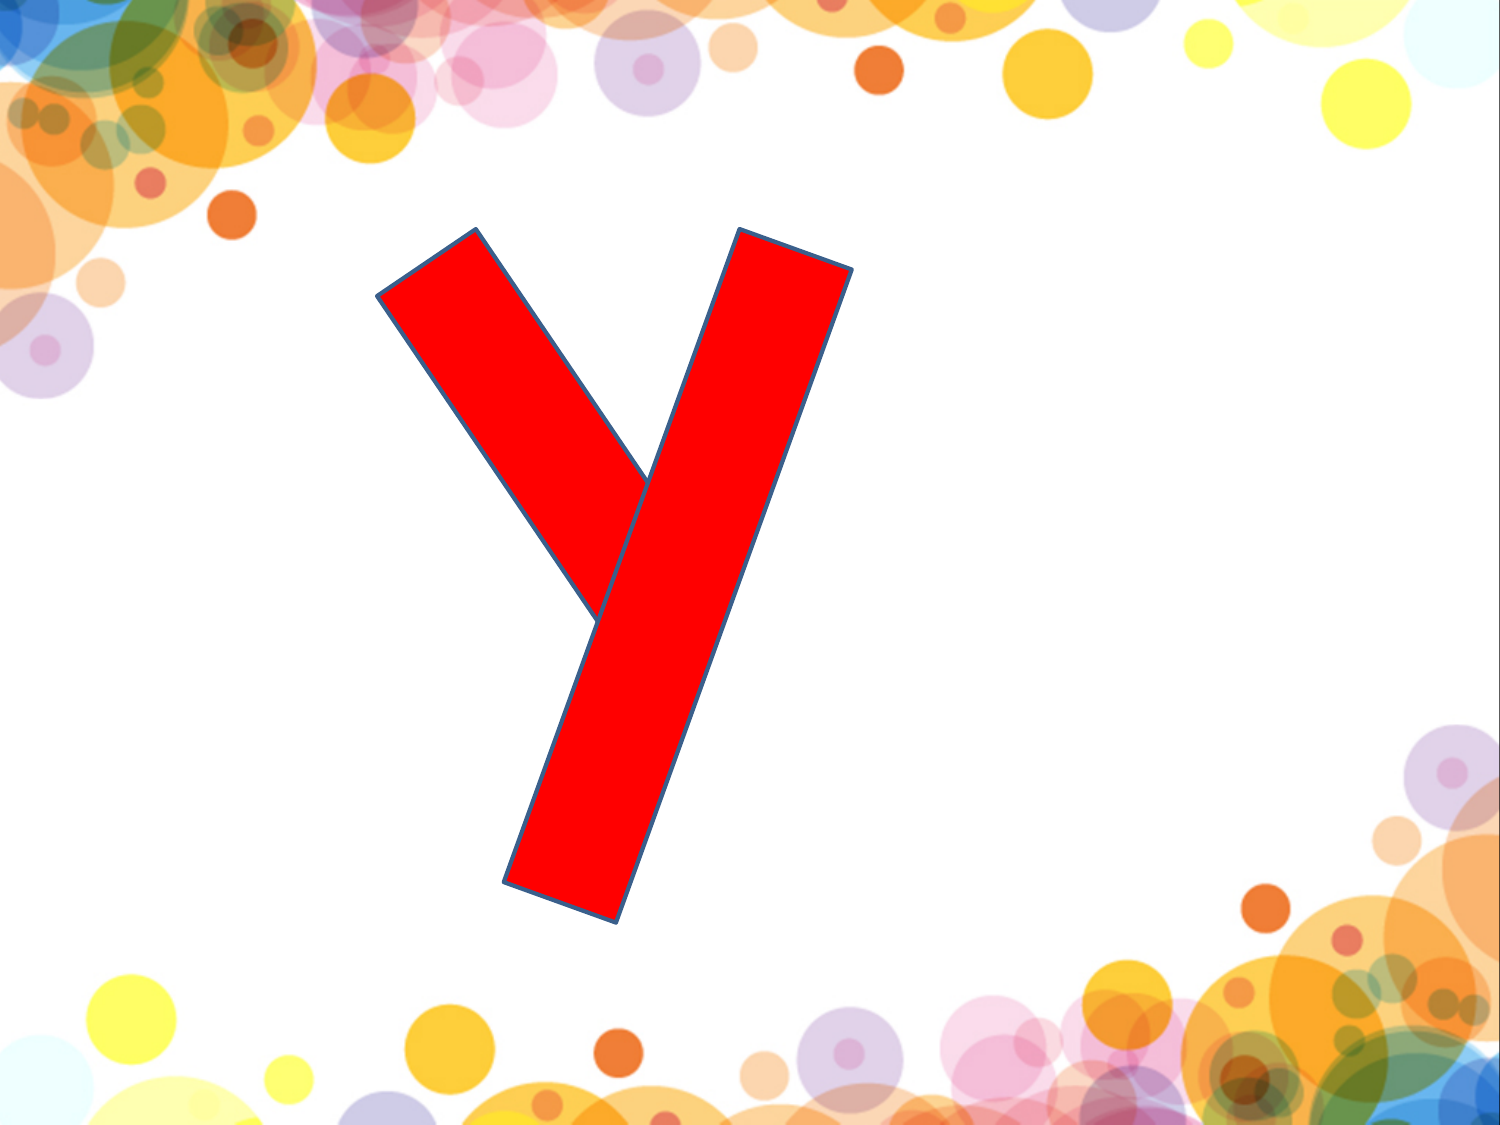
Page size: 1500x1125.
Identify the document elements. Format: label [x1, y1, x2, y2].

picture [0, 0, 1500, 1125]
text_box [501, 227, 854, 925]
text_box [375, 227, 647, 622]
